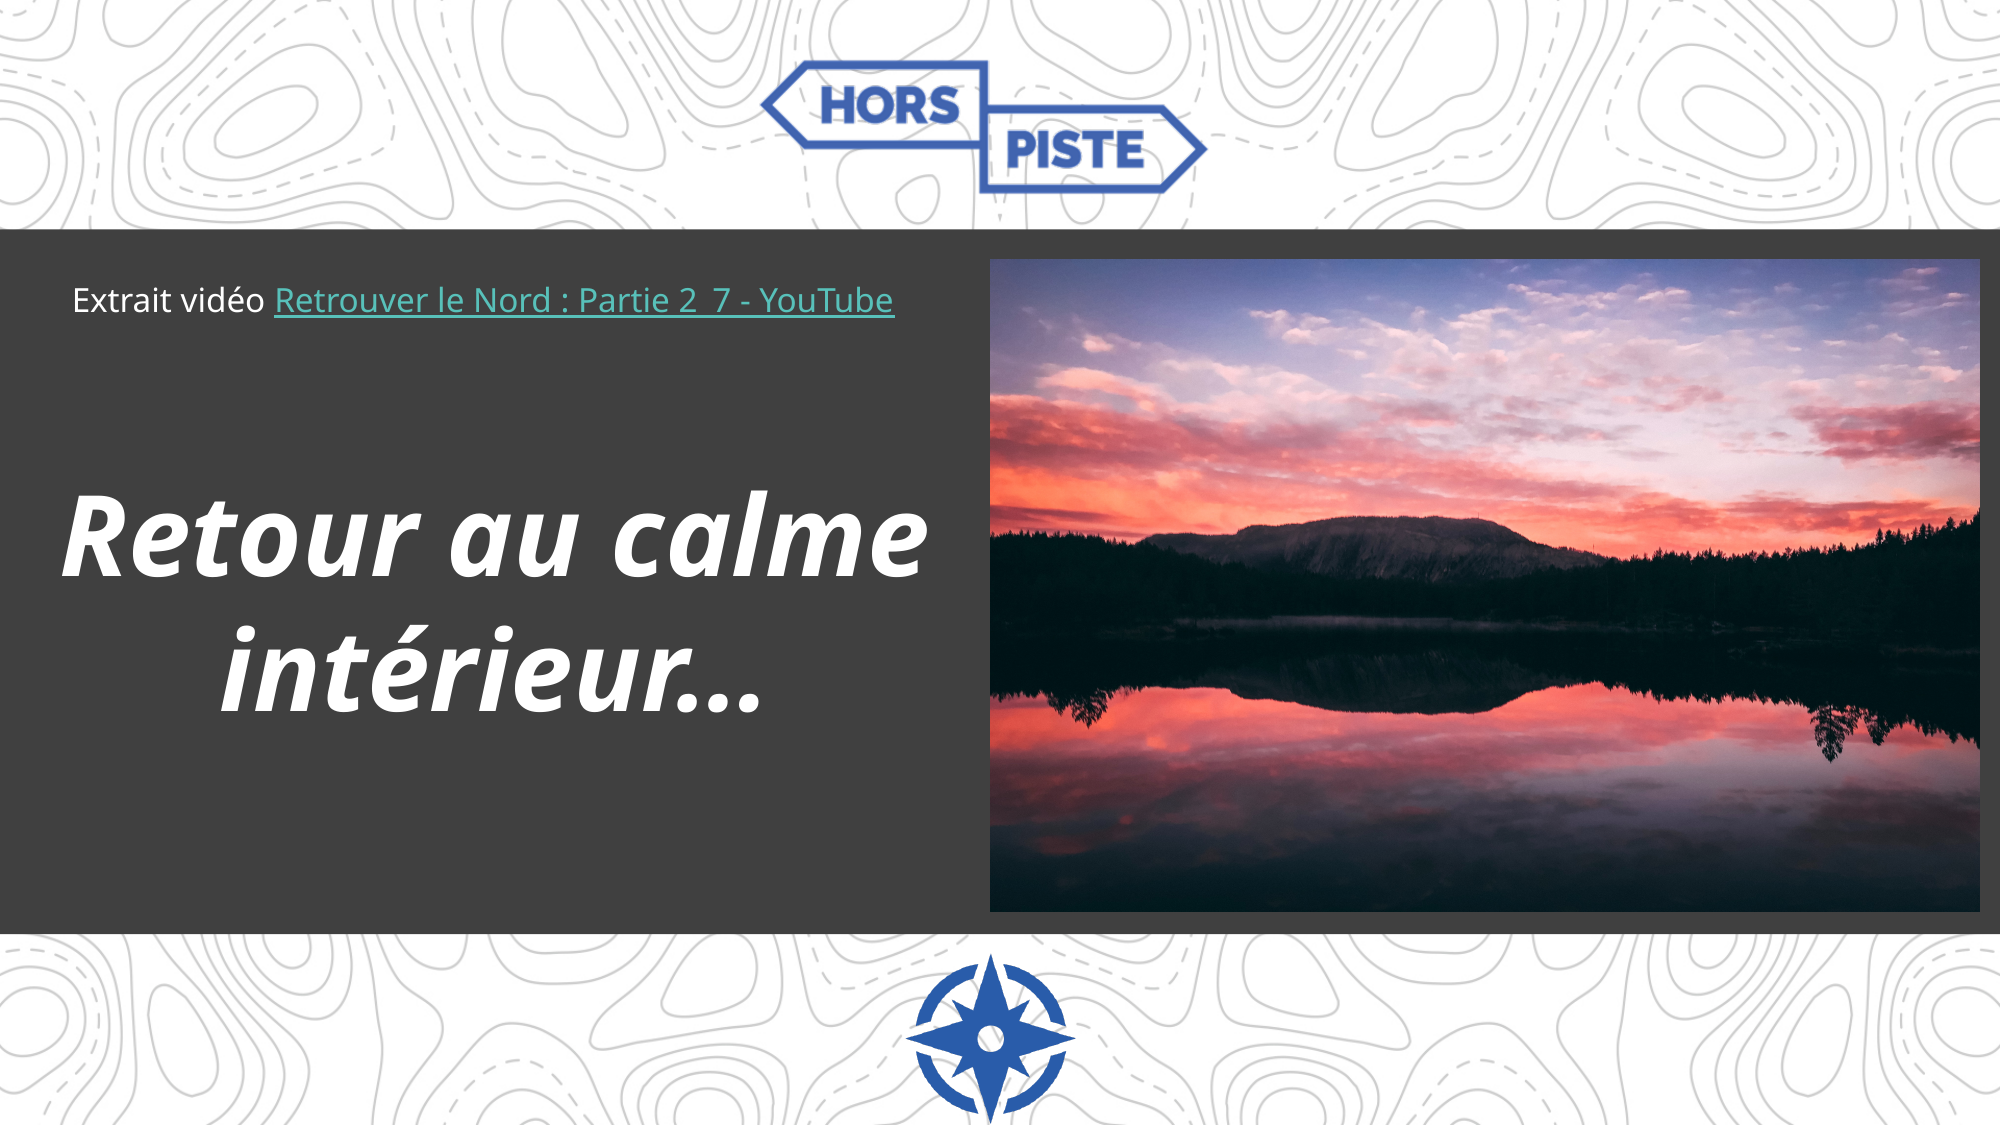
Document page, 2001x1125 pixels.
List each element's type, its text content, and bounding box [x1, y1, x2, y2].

text_box Retour au calme intérieur… [28, 426, 962, 741]
text_box [0, 229, 2000, 935]
text_box Extrait vidéo Retrouver le Nord : Partie 2_7 - YouTube [57, 271, 679, 332]
picture [0, 930, 2000, 1125]
picture [0, 0, 2000, 912]
